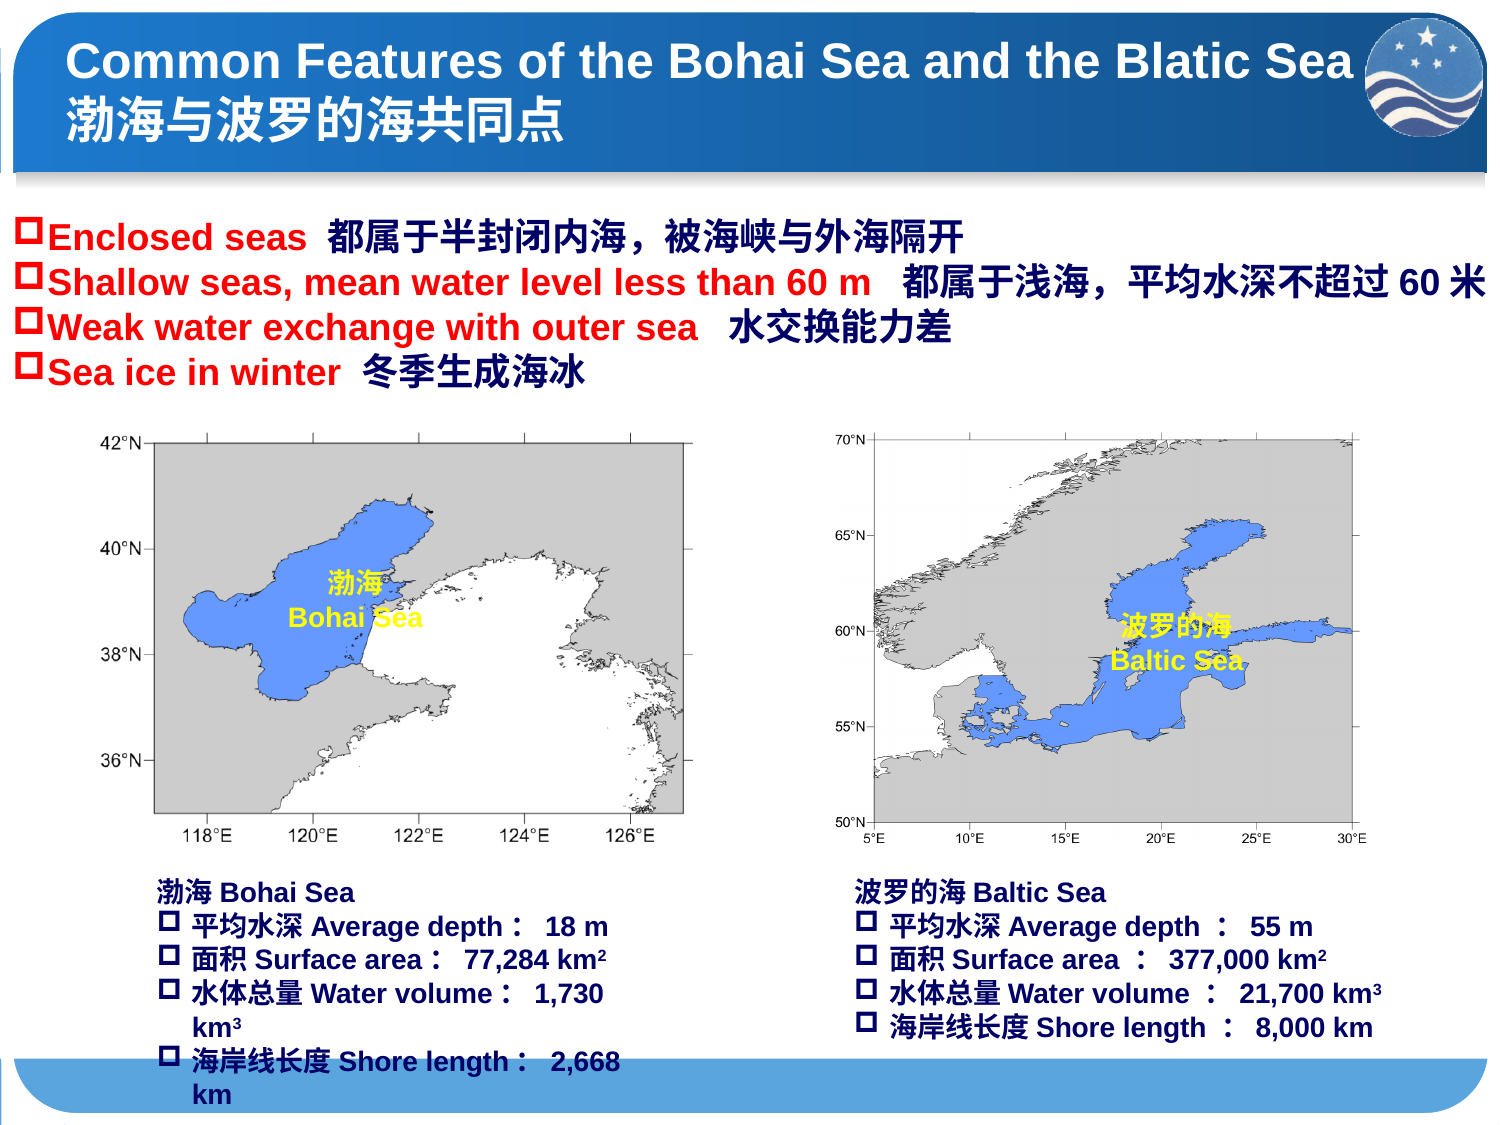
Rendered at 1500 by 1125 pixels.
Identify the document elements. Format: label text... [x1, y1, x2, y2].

picture [835, 432, 1368, 847]
picture [1365, 18, 1483, 137]
text_box Enclosed seas 都属于半封闭内海，被海峡与外海隔开 Shallow seas, mean water level less than 60 m 都属于浅海，平均水深不超过60米 Weak water exchange with outer sea 水交换能力差 Sea ice in winter 冬季生成海冰 [0, 205, 1500, 401]
text_box 渤海Bohai Sea 平均水深Average depth：18 m 面积Surface area：77,284 km2 水体总量Water volume：1,730 km3 海岸线长度Shore length：2,668 km [142, 867, 673, 1118]
text_box 波罗的海Baltic Sea 平均水深Average depth ：55 m 面积Surface area ：377,000 km2 水体总量Water volume ：21,700 km3 海岸线长度Shore length ：8,000 km [839, 867, 1397, 1051]
picture [100, 432, 693, 847]
title Common Features of the Bohai Sea and the Blatic Sea 渤海与波罗的海共同点 [50, 42, 1413, 136]
